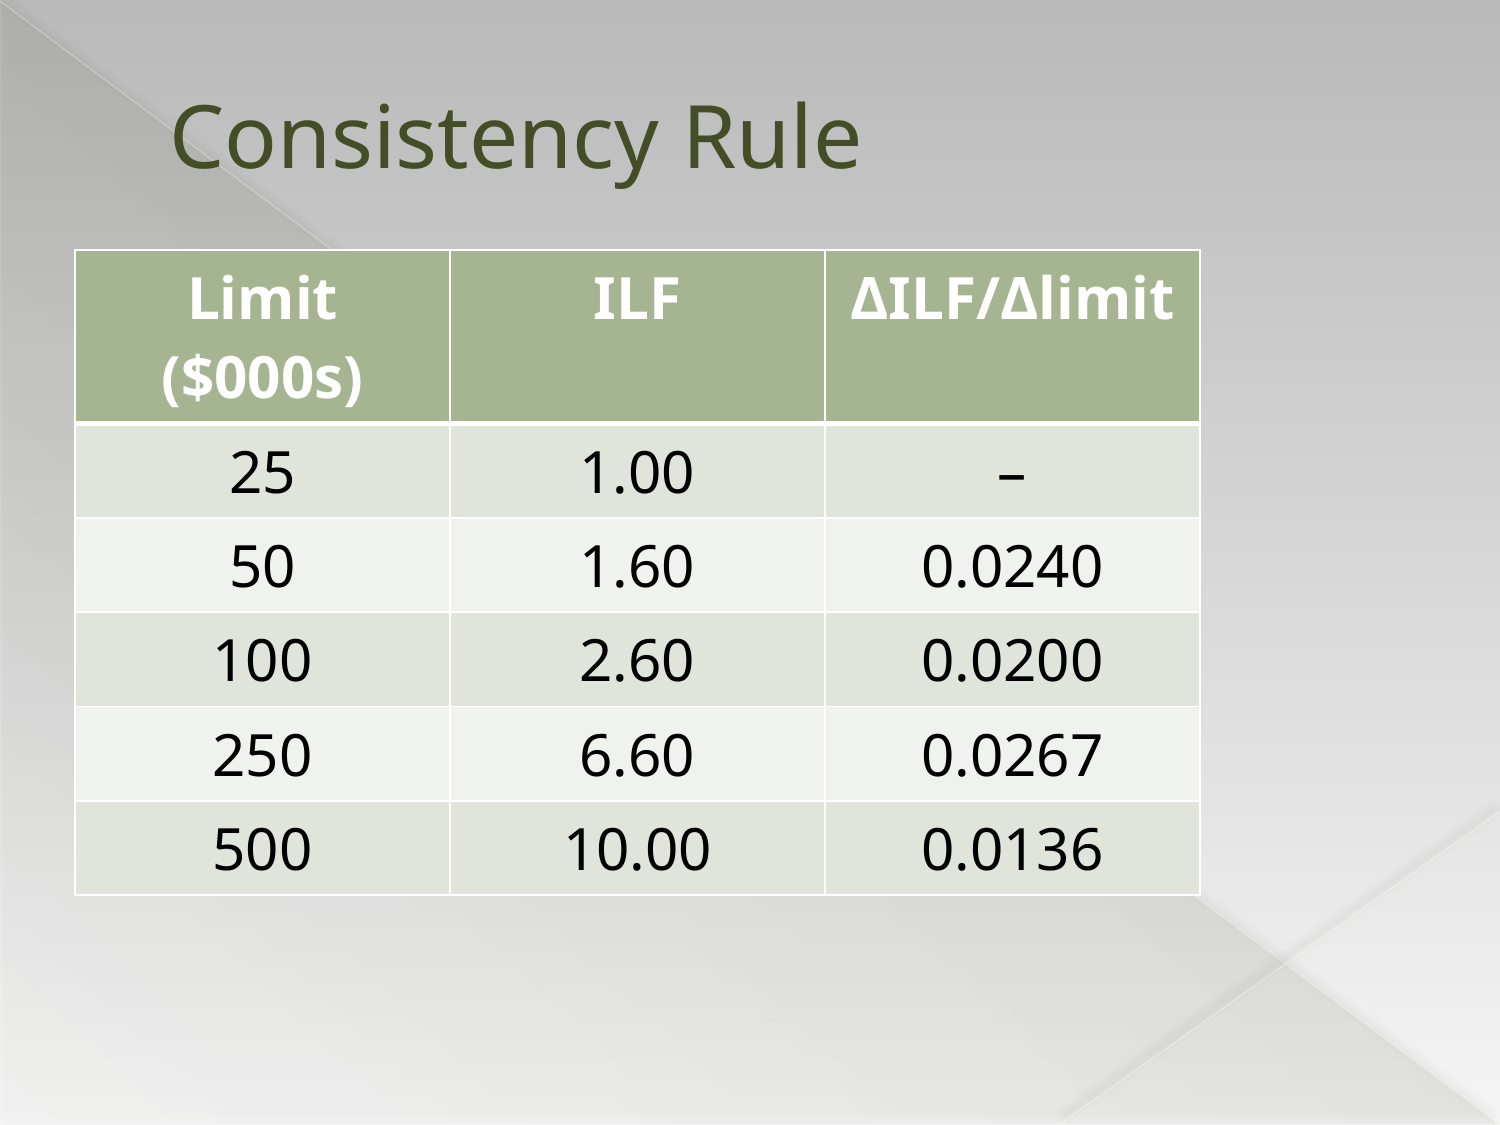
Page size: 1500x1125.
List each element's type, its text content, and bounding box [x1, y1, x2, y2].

table_header ILF [451, 251, 824, 421]
table_cell 10.00 [451, 802, 824, 894]
table_cell 500 [76, 802, 449, 894]
title Consistency Rule [75, 43, 1425, 225]
table_cell 0.0200 [826, 613, 1199, 706]
table_cell 250 [76, 707, 449, 800]
table_cell 1.00 [451, 426, 824, 517]
table_cell 50 [76, 519, 449, 611]
table_header Limit ($000s) [76, 251, 449, 421]
table_cell 100 [76, 613, 449, 706]
table_cell – [826, 426, 1199, 517]
table_header ΔILF/Δlimit [826, 251, 1199, 421]
table_cell 0.0136 [826, 802, 1199, 894]
table_cell 1.60 [451, 519, 824, 611]
table_cell 0.0240 [826, 519, 1199, 611]
table_cell 0.0267 [826, 707, 1199, 800]
table_cell 25 [76, 426, 449, 517]
table_cell 2.60 [451, 613, 824, 706]
table_cell 6.60 [451, 707, 824, 800]
